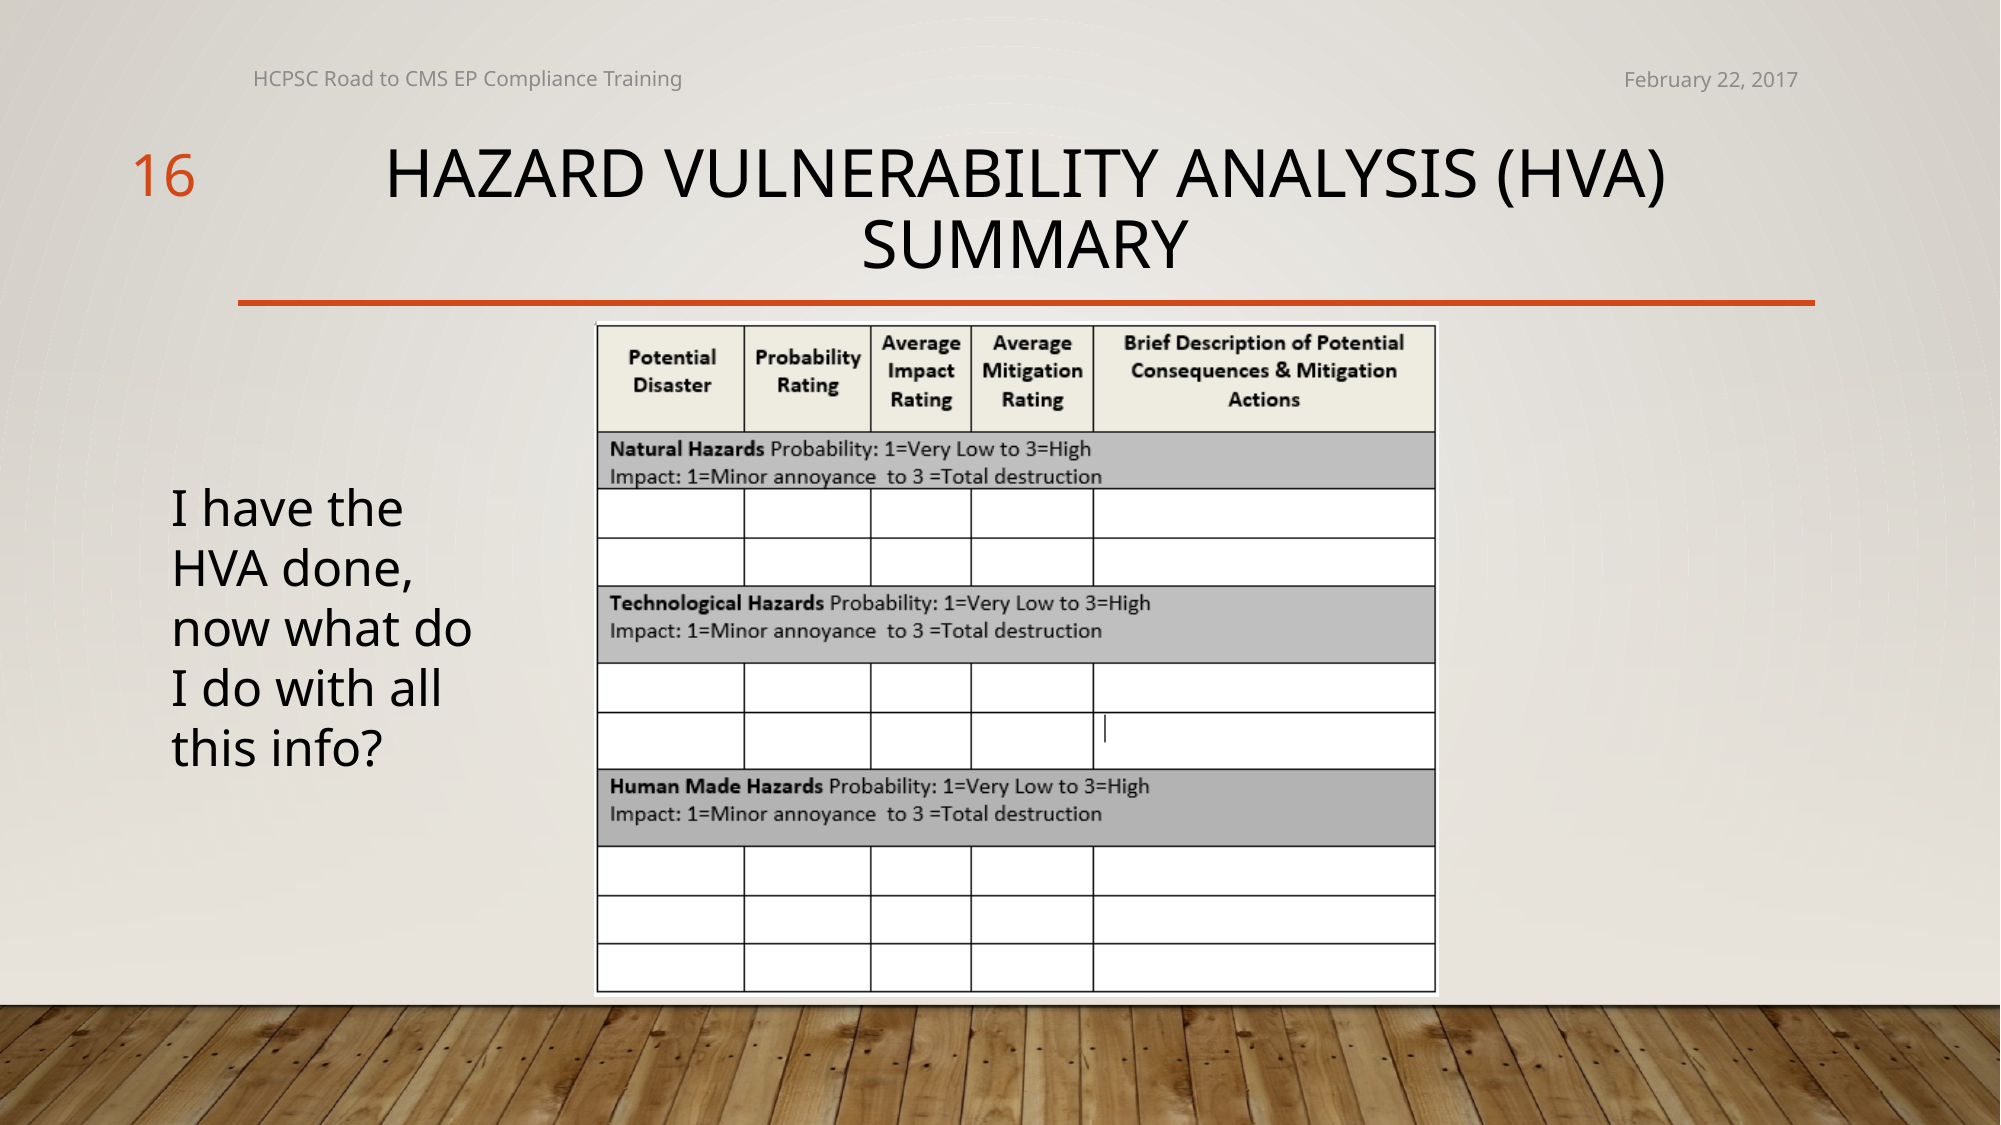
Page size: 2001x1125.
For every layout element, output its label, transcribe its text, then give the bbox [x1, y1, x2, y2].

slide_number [1239, 54, 1814, 105]
picture [0, 1005, 2000, 1125]
picture [593, 320, 1439, 998]
text_box I have the HVA done, now what do I do with all this info? [156, 468, 490, 784]
slide_number 16 [78, 131, 212, 214]
title Hazard Vulnerability Analysis (HVA) Summary [238, 131, 1814, 305]
footer HCPSC Road to CMS EP Compliance Training [238, 54, 1213, 105]
